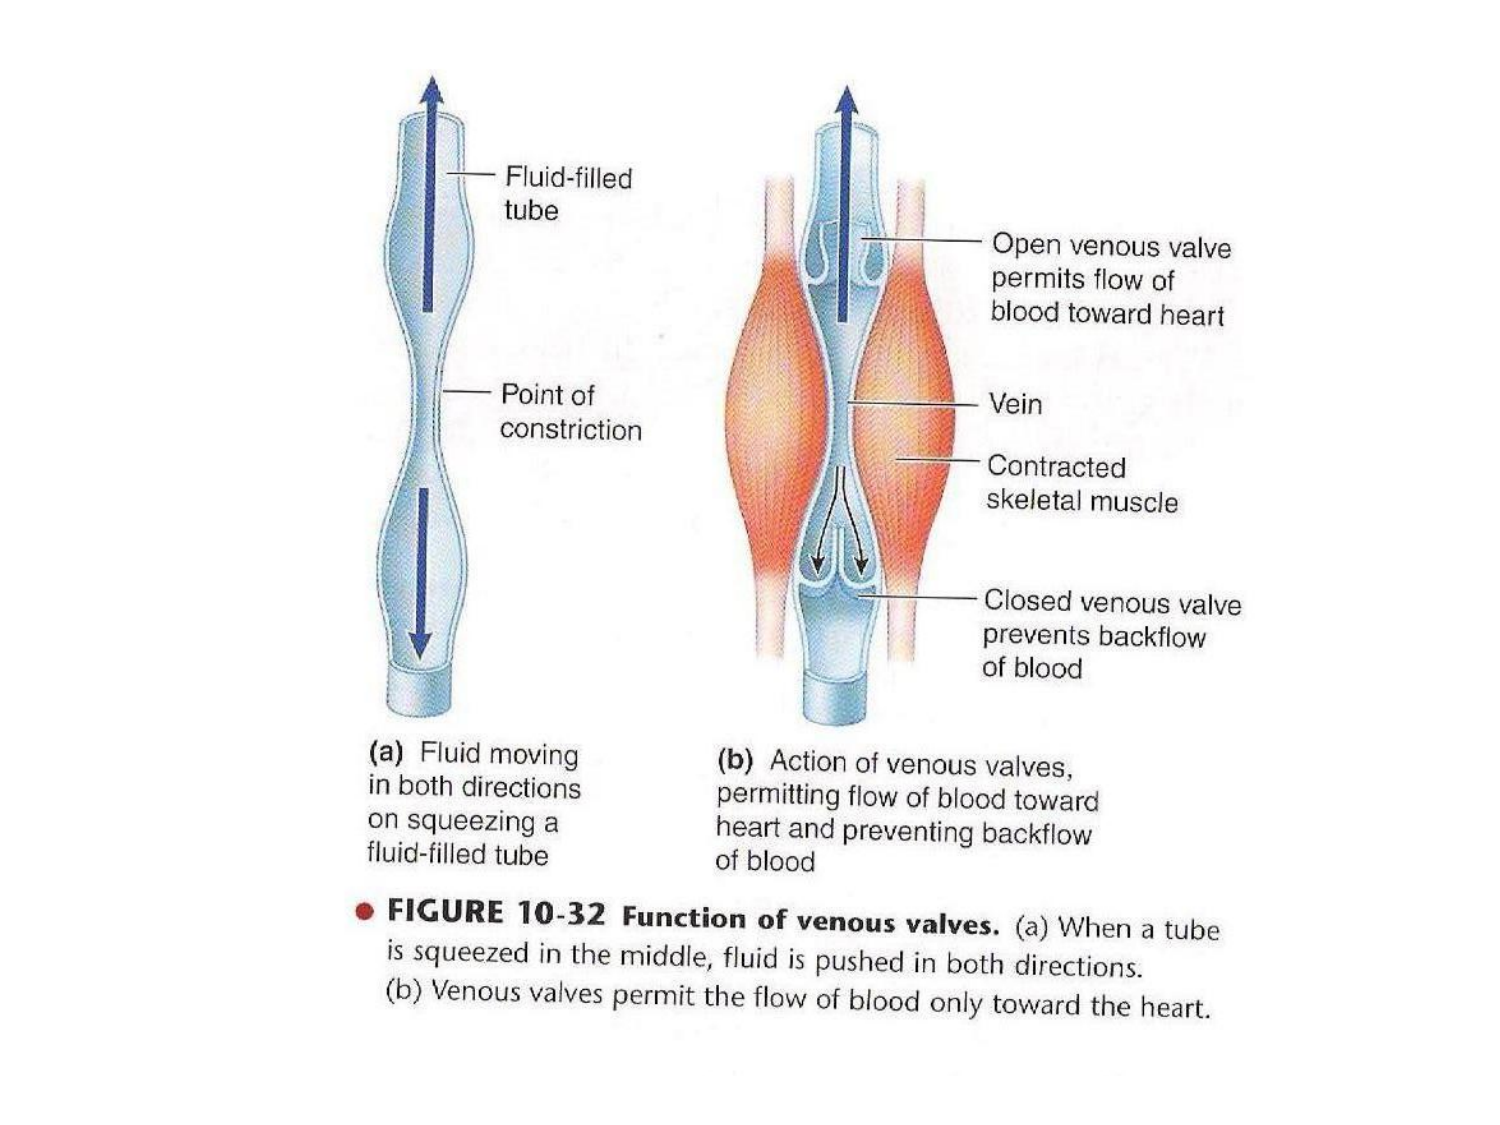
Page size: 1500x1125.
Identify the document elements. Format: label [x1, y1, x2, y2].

list [312, 52, 1263, 1077]
